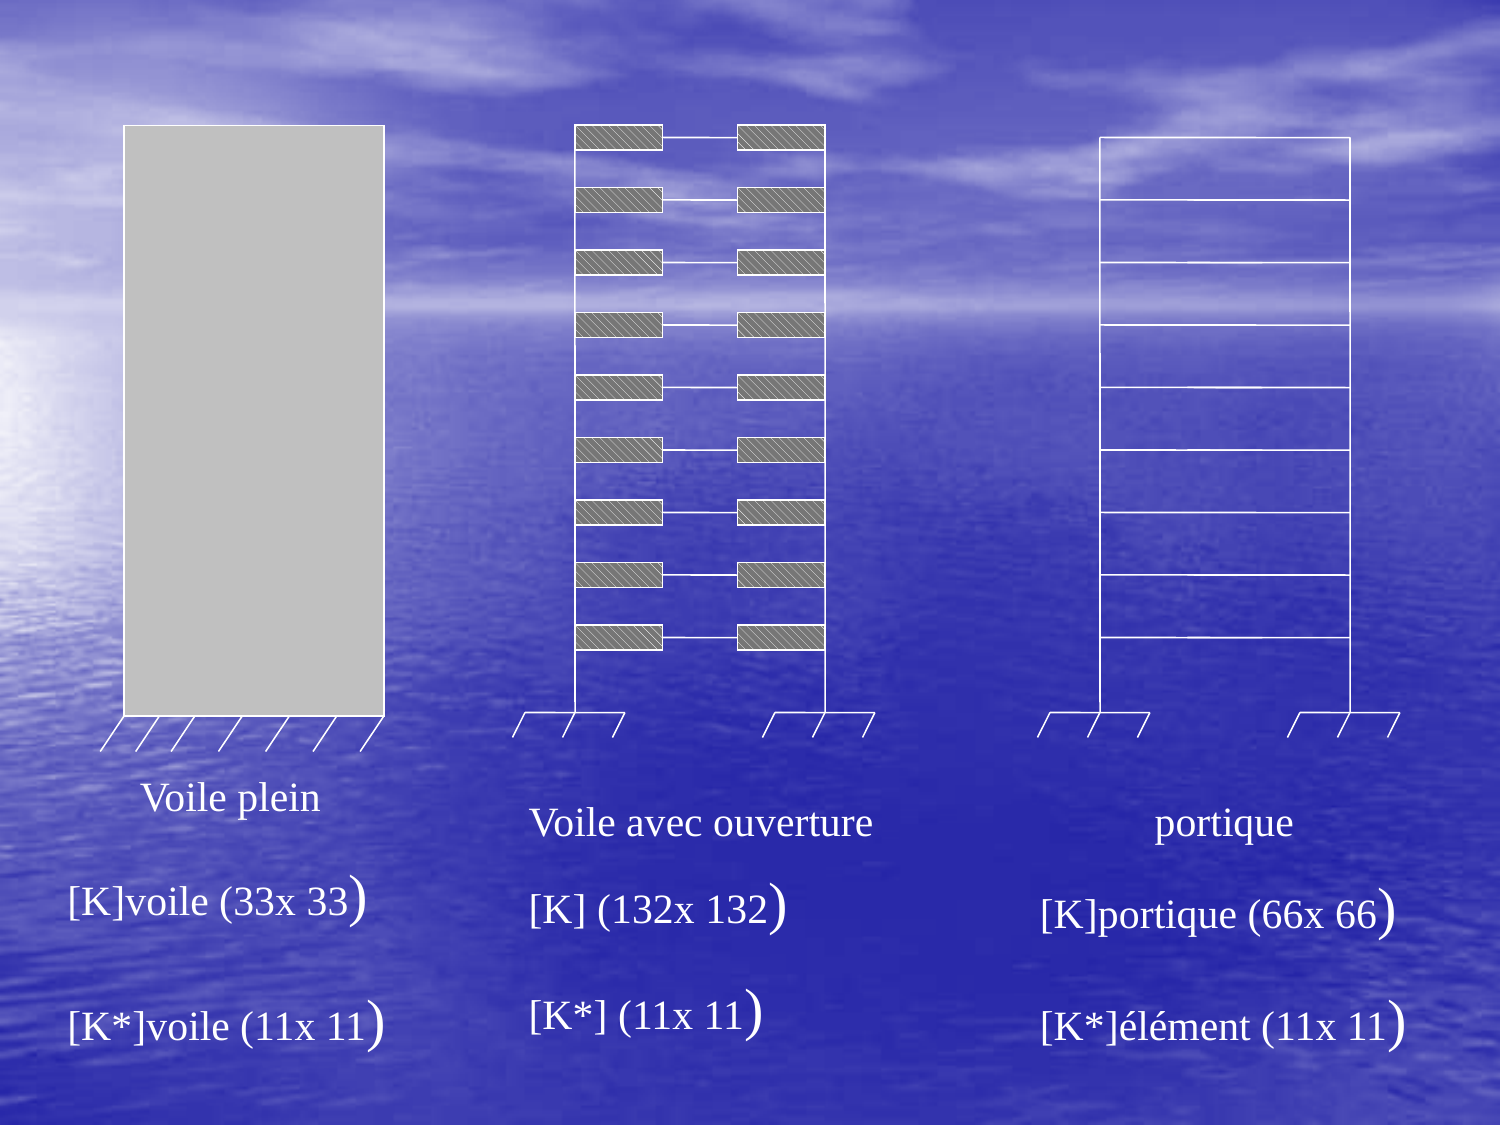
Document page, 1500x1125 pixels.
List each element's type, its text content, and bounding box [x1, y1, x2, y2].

text_box [737, 125, 825, 150]
text_box [K*] (11x 11) [513, 964, 989, 1049]
text_box [737, 375, 825, 400]
text_box [K] (132x 132) [513, 857, 989, 943]
text_box [575, 187, 663, 213]
text_box [575, 437, 663, 463]
text_box [737, 249, 825, 275]
text_box [575, 312, 663, 338]
text_box [576, 562, 663, 588]
text_box [574, 500, 663, 525]
text_box [K*]voile (11x 11) [0, 975, 475, 1060]
text_box [737, 562, 825, 588]
text_box [737, 437, 825, 463]
text_box [737, 500, 825, 525]
text_box Voile plein [125, 762, 388, 828]
text_box portique [1139, 786, 1315, 852]
text_box [K]voile (33x 33) [0, 849, 475, 935]
text_box Voile avec ouverture [513, 786, 964, 852]
text_box [K]portique (66x 66) [1025, 862, 1500, 948]
text_box [576, 624, 663, 650]
text_box [575, 375, 663, 400]
text_box [737, 624, 825, 650]
text_box [K*]élément (11x 11) [1025, 975, 1500, 1060]
text_box [575, 125, 663, 150]
text_box [575, 249, 663, 275]
text_box [737, 187, 825, 213]
text_box [123, 125, 384, 717]
text_box [737, 312, 825, 338]
